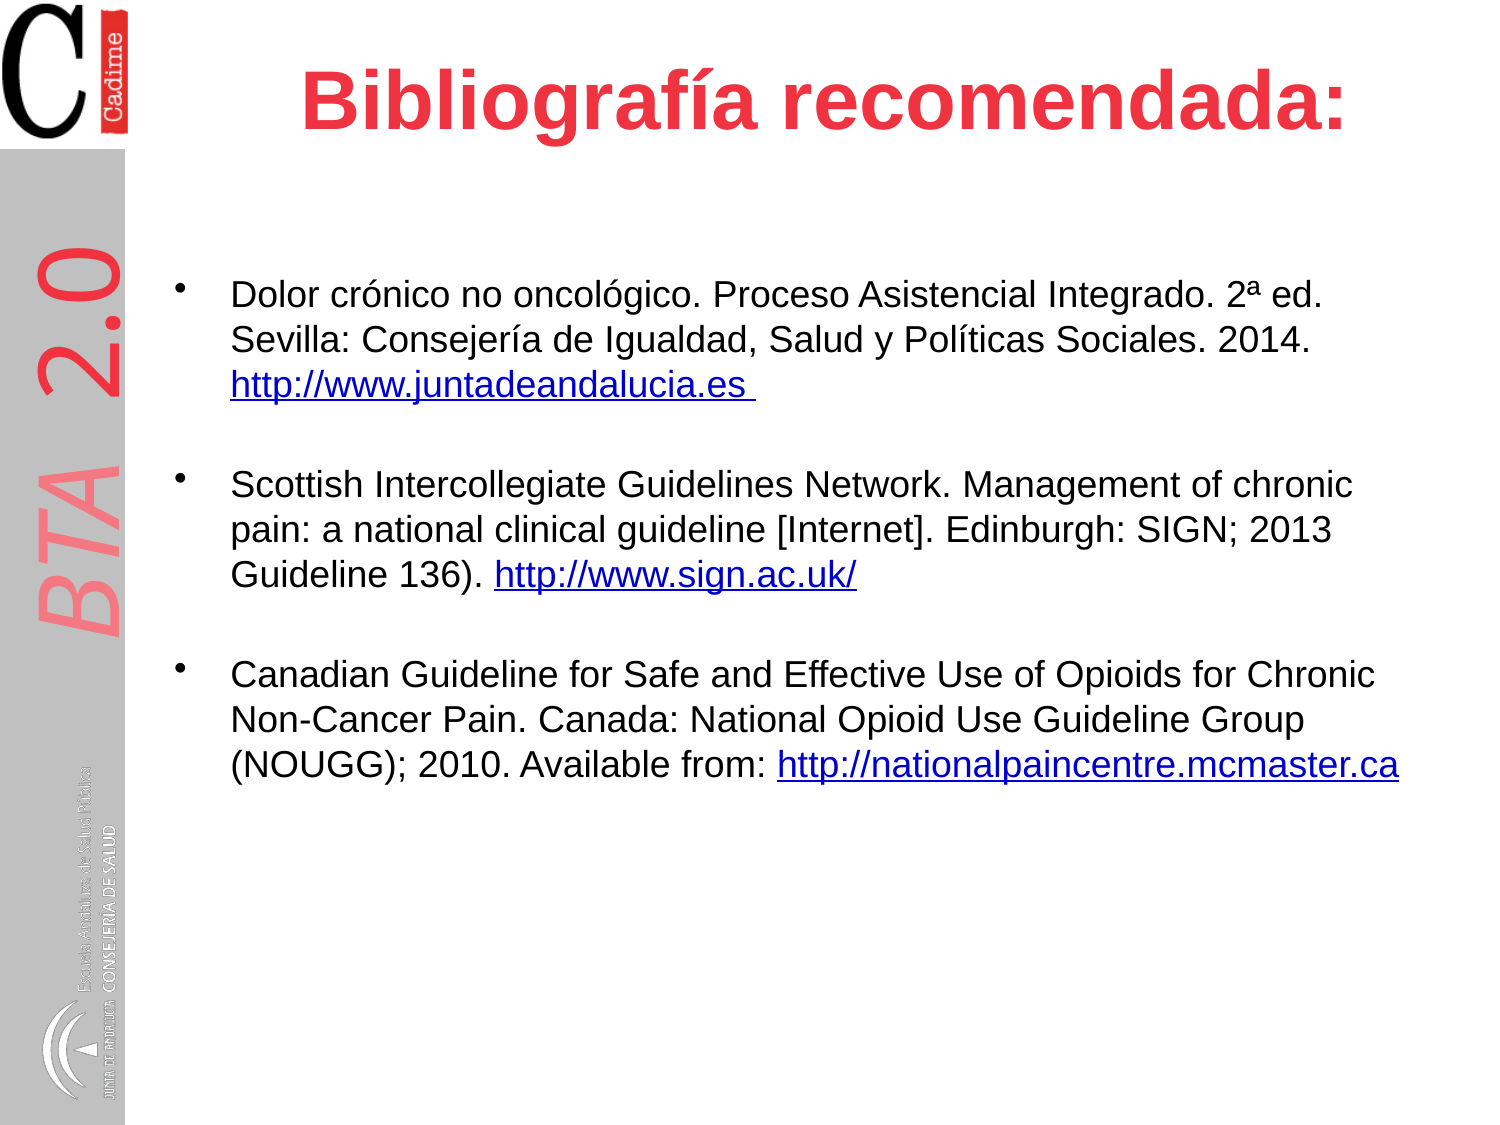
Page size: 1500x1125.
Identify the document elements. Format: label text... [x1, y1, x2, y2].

picture [29, 757, 121, 1107]
text_box Dolor crónico no oncológico. Proceso Asistencial Integrado. 2ª ed. Sevilla: Consejería de Igualdad, Salud y Políticas Sociales. 2014. http://www.juntadeandalucia.es Scottish Intercollegiate Guidelines Network. Management of chronic pain: a national clinical guideline [Internet]. Edinburgh: SIGN; 2013 Guideline 136). http://www.sign.ac.uk/ Canadian Guideline for Safe and Effective Use of Opioids for Chronic Non-Cancer Pain. Canada: National Opioid Use Guideline Group (NOUGG); 2010. Available from: http://nationalpaincentre.mcmaster.ca [159, 262, 1425, 1005]
title Bibliografía recomendada: [150, 42, 1500, 149]
picture [0, 0, 135, 149]
